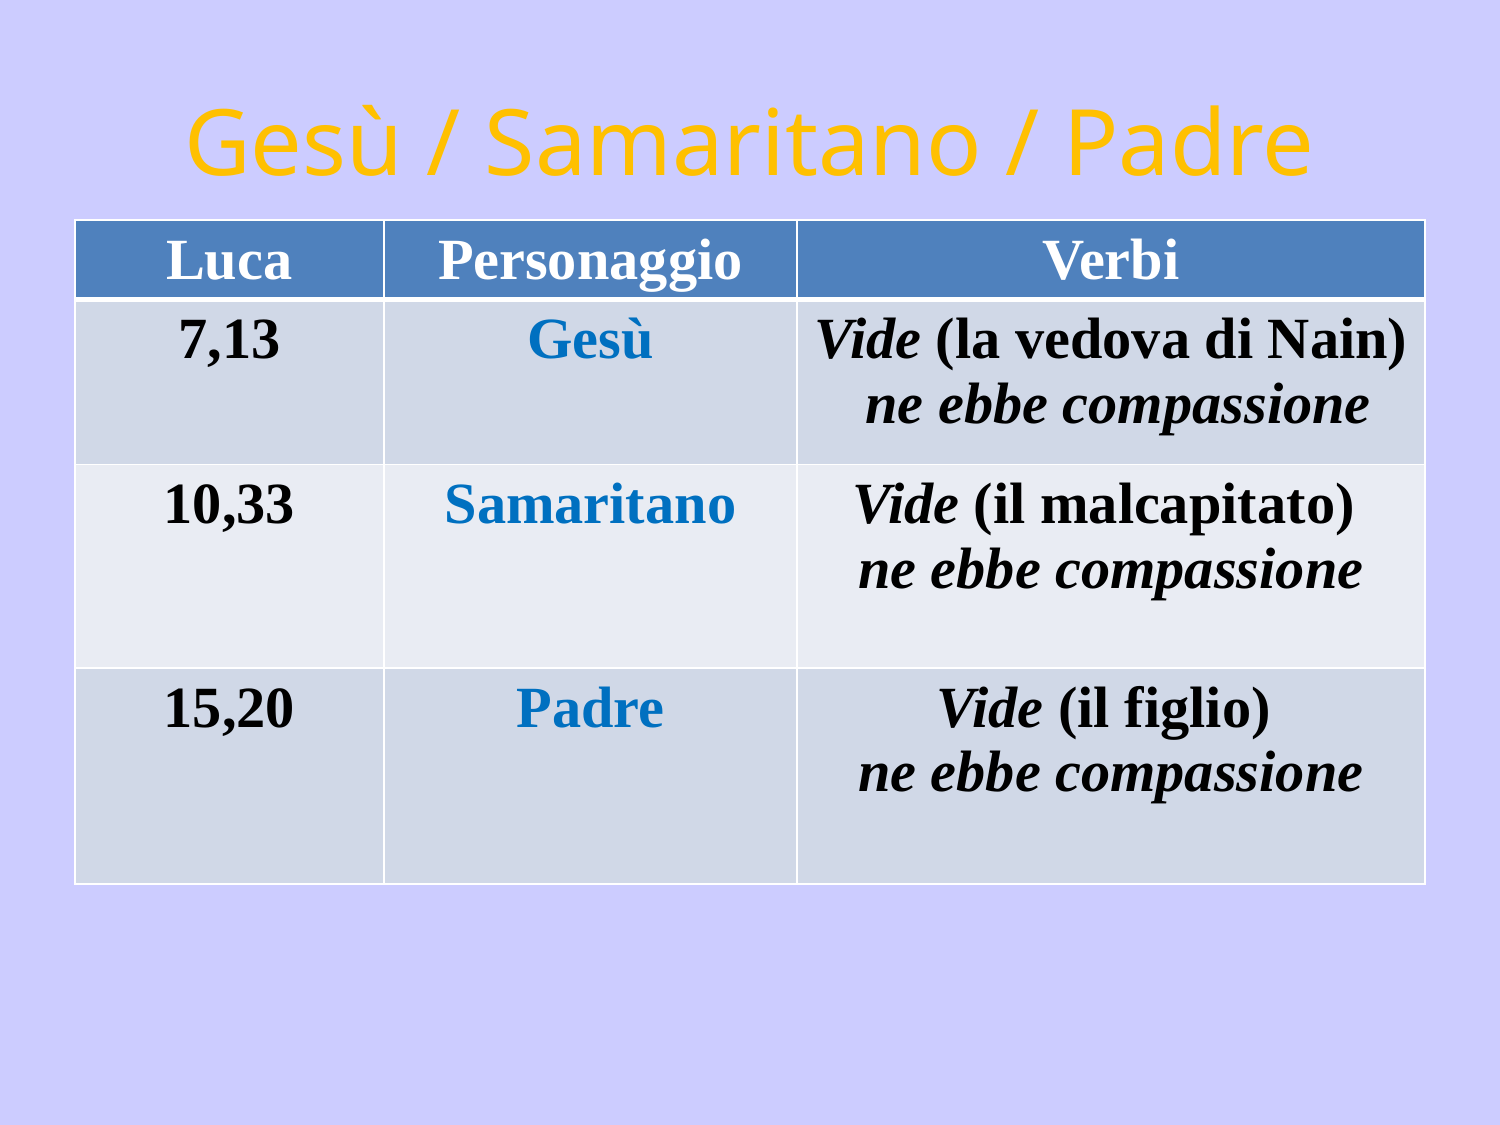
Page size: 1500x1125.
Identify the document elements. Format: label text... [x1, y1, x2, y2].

table_cell Vide (il figlio) ne ebbe compassione [798, 669, 1424, 883]
table_cell 15,20 [76, 669, 383, 883]
table_cell Vide (il malcapitato) ne ebbe compassione [798, 465, 1424, 667]
table_header Verbi [798, 221, 1424, 297]
table_header Personaggio [385, 221, 796, 297]
table_header Luca [76, 221, 383, 297]
table_cell Padre [385, 669, 796, 883]
table_cell 10,33 [76, 465, 383, 667]
table_cell Gesù [385, 302, 796, 464]
title Gesù / Samaritano / Padre [75, 45, 1425, 219]
table_cell Vide (la vedova di Nain) ne ebbe compassione [798, 302, 1424, 464]
table_cell Samaritano [385, 465, 796, 667]
table_cell 7,13 [76, 302, 383, 464]
